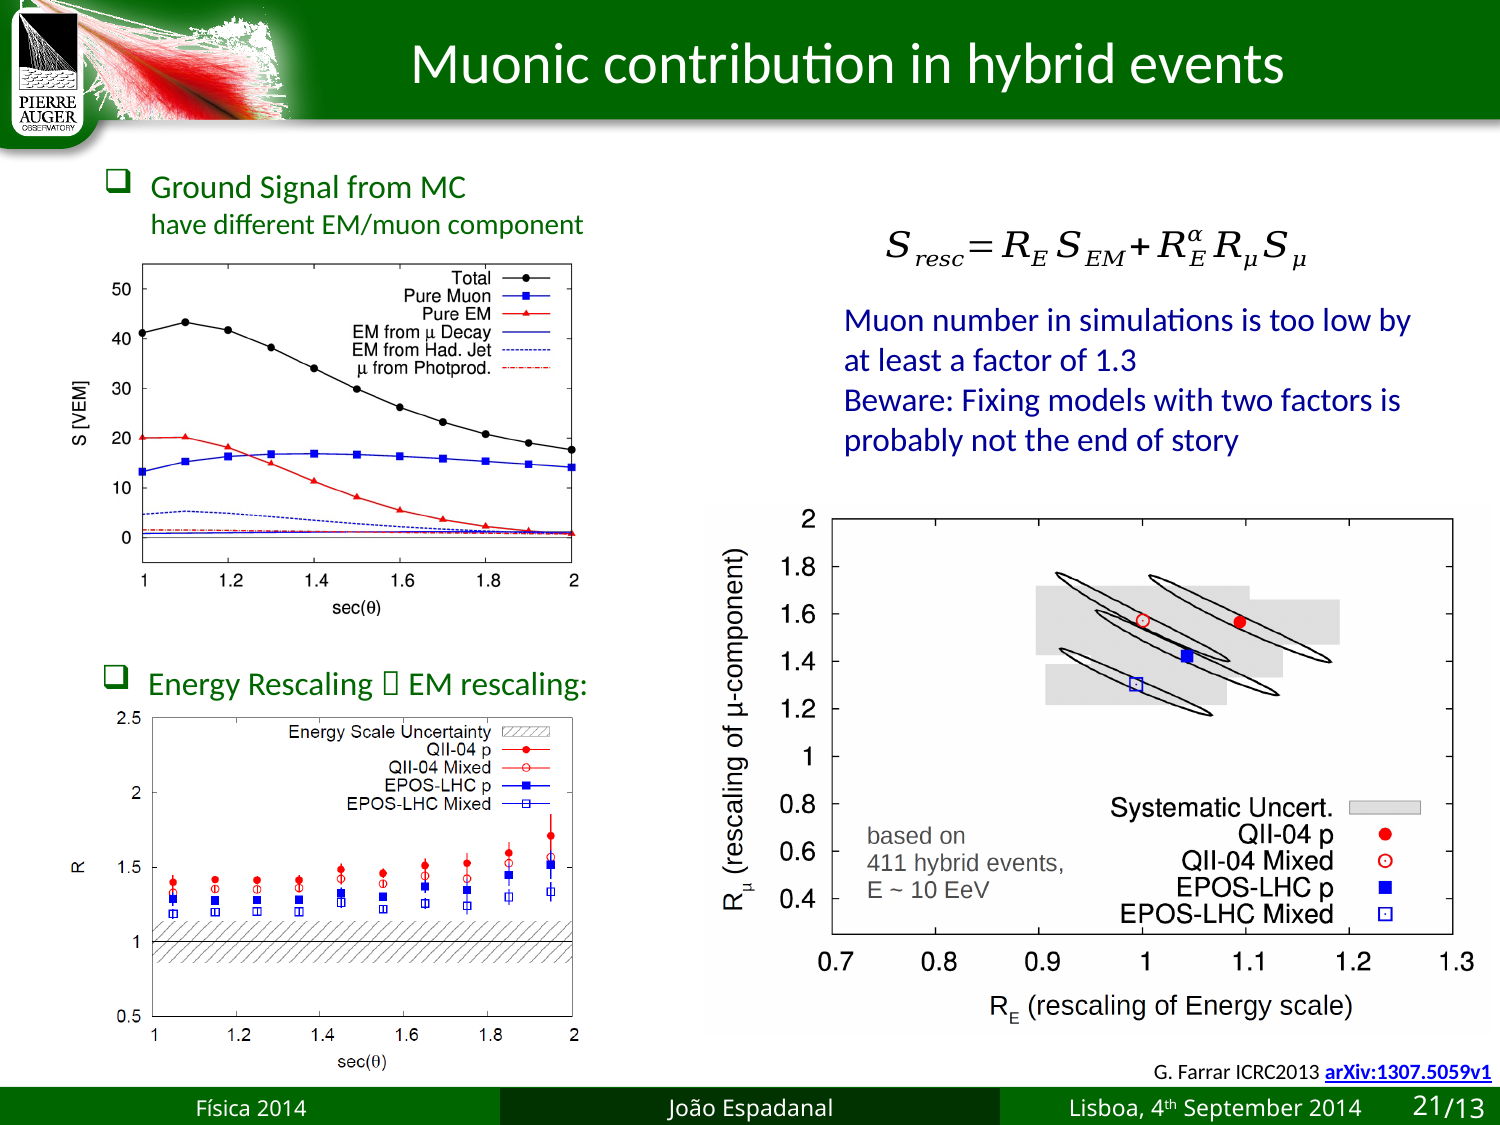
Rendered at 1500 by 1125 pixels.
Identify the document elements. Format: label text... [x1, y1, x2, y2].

picture [705, 503, 1492, 1037]
slide_number 21 [1381, 1092, 1459, 1125]
text_box Ground Signal from MC have different EM/muon component [88, 157, 599, 248]
text_box Muon number in simulations is too low by at least a factor of 1.3 Beware: Fixing models with two factors is probably not the end of story [829, 291, 1450, 466]
title Muonic contribution in hybrid events [271, 7, 1425, 114]
text_box Energy Rescaling  EM rescaling: [86, 654, 700, 710]
text_box G. Farrar ICRC2013 arXiv:1307.5059v1 [1139, 1050, 1500, 1092]
picture [64, 698, 603, 1079]
picture [68, 261, 579, 616]
picture [19, 0, 292, 132]
